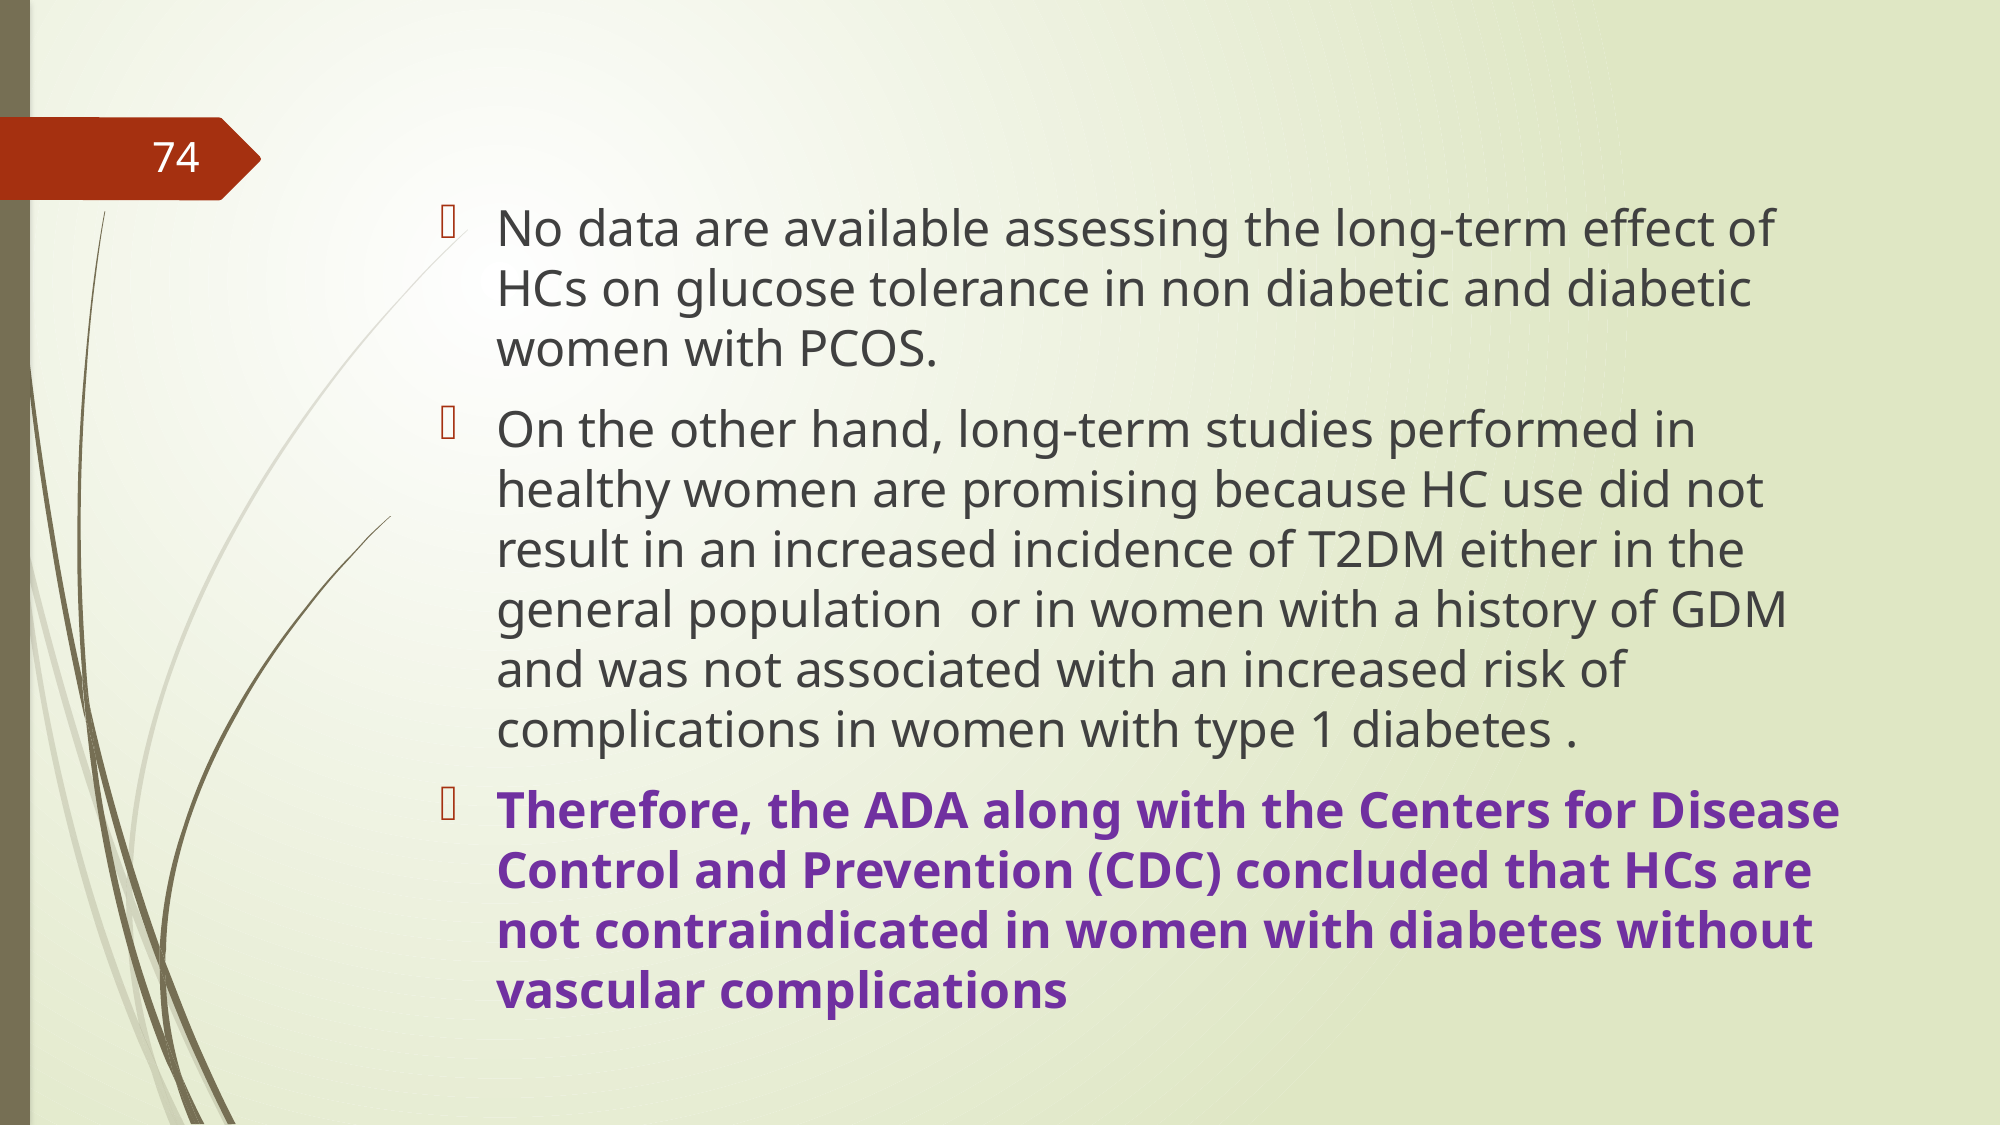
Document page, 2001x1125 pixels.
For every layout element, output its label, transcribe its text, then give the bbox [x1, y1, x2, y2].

slide_number 74 [87, 129, 216, 190]
list No data are available assessing the long-term effect of HCs on glucose tolerance in non diabetic and diabetic women with PCOS. On the other hand, long-term studies performed in healthy women are promising because HC use did not result in an increased incidence of T2DM either in the general population or in women with a history of GDM and was not associated with an increased risk of complications in women with type 1 diabetes . Therefore, the ADA along with the Centers for Disease Control and Prevention (CDC) concluded that HCs are not contraindicated in women with diabetes without vascular complications [424, 189, 1888, 970]
